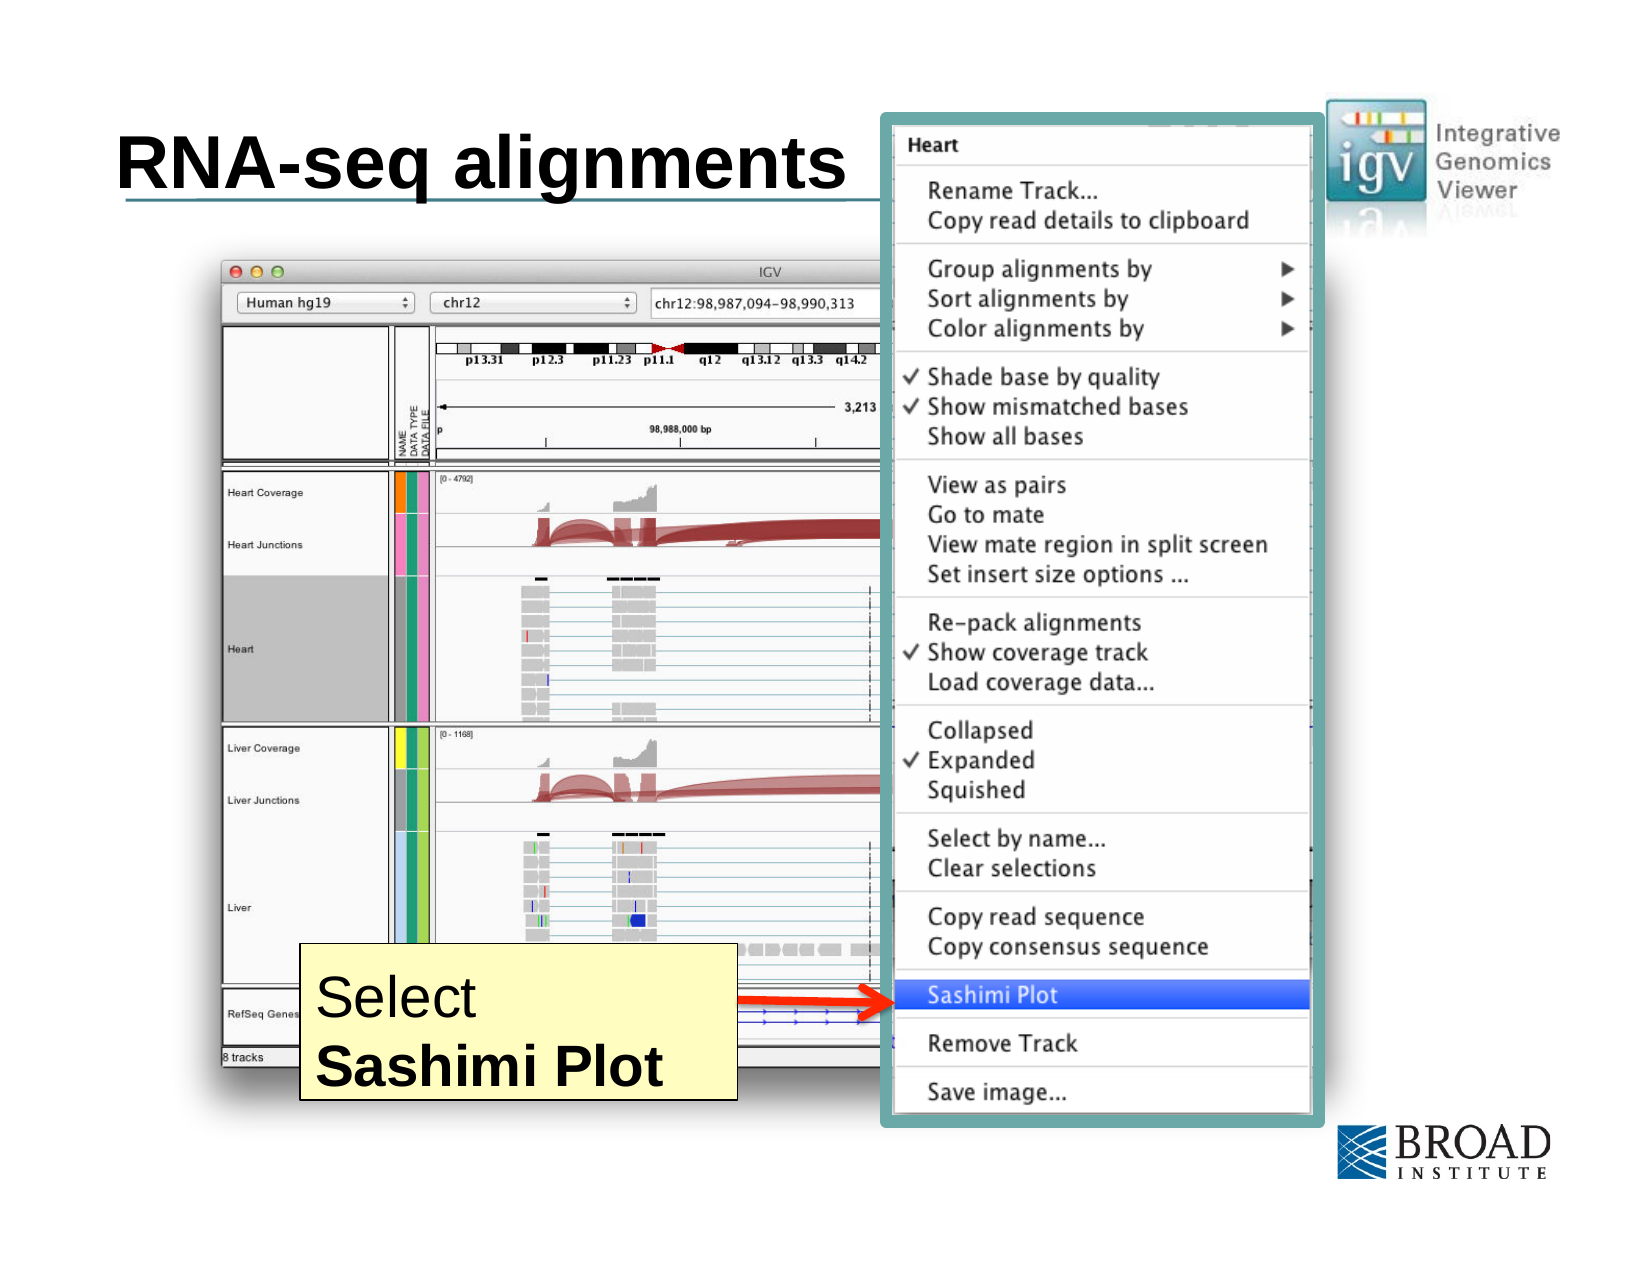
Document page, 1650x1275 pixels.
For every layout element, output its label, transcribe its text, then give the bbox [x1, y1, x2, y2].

text_box [730, 965, 936, 1048]
text_box [162, 224, 1380, 1150]
text_box Select Sashimi Plot [313, 959, 668, 1099]
picture [1337, 1124, 1551, 1179]
text_box [886, 118, 1319, 1122]
text_box [300, 943, 738, 1100]
text_box [857, 983, 896, 1022]
picture [1325, 92, 1560, 238]
title RNA-seq alignments [113, 113, 1537, 327]
